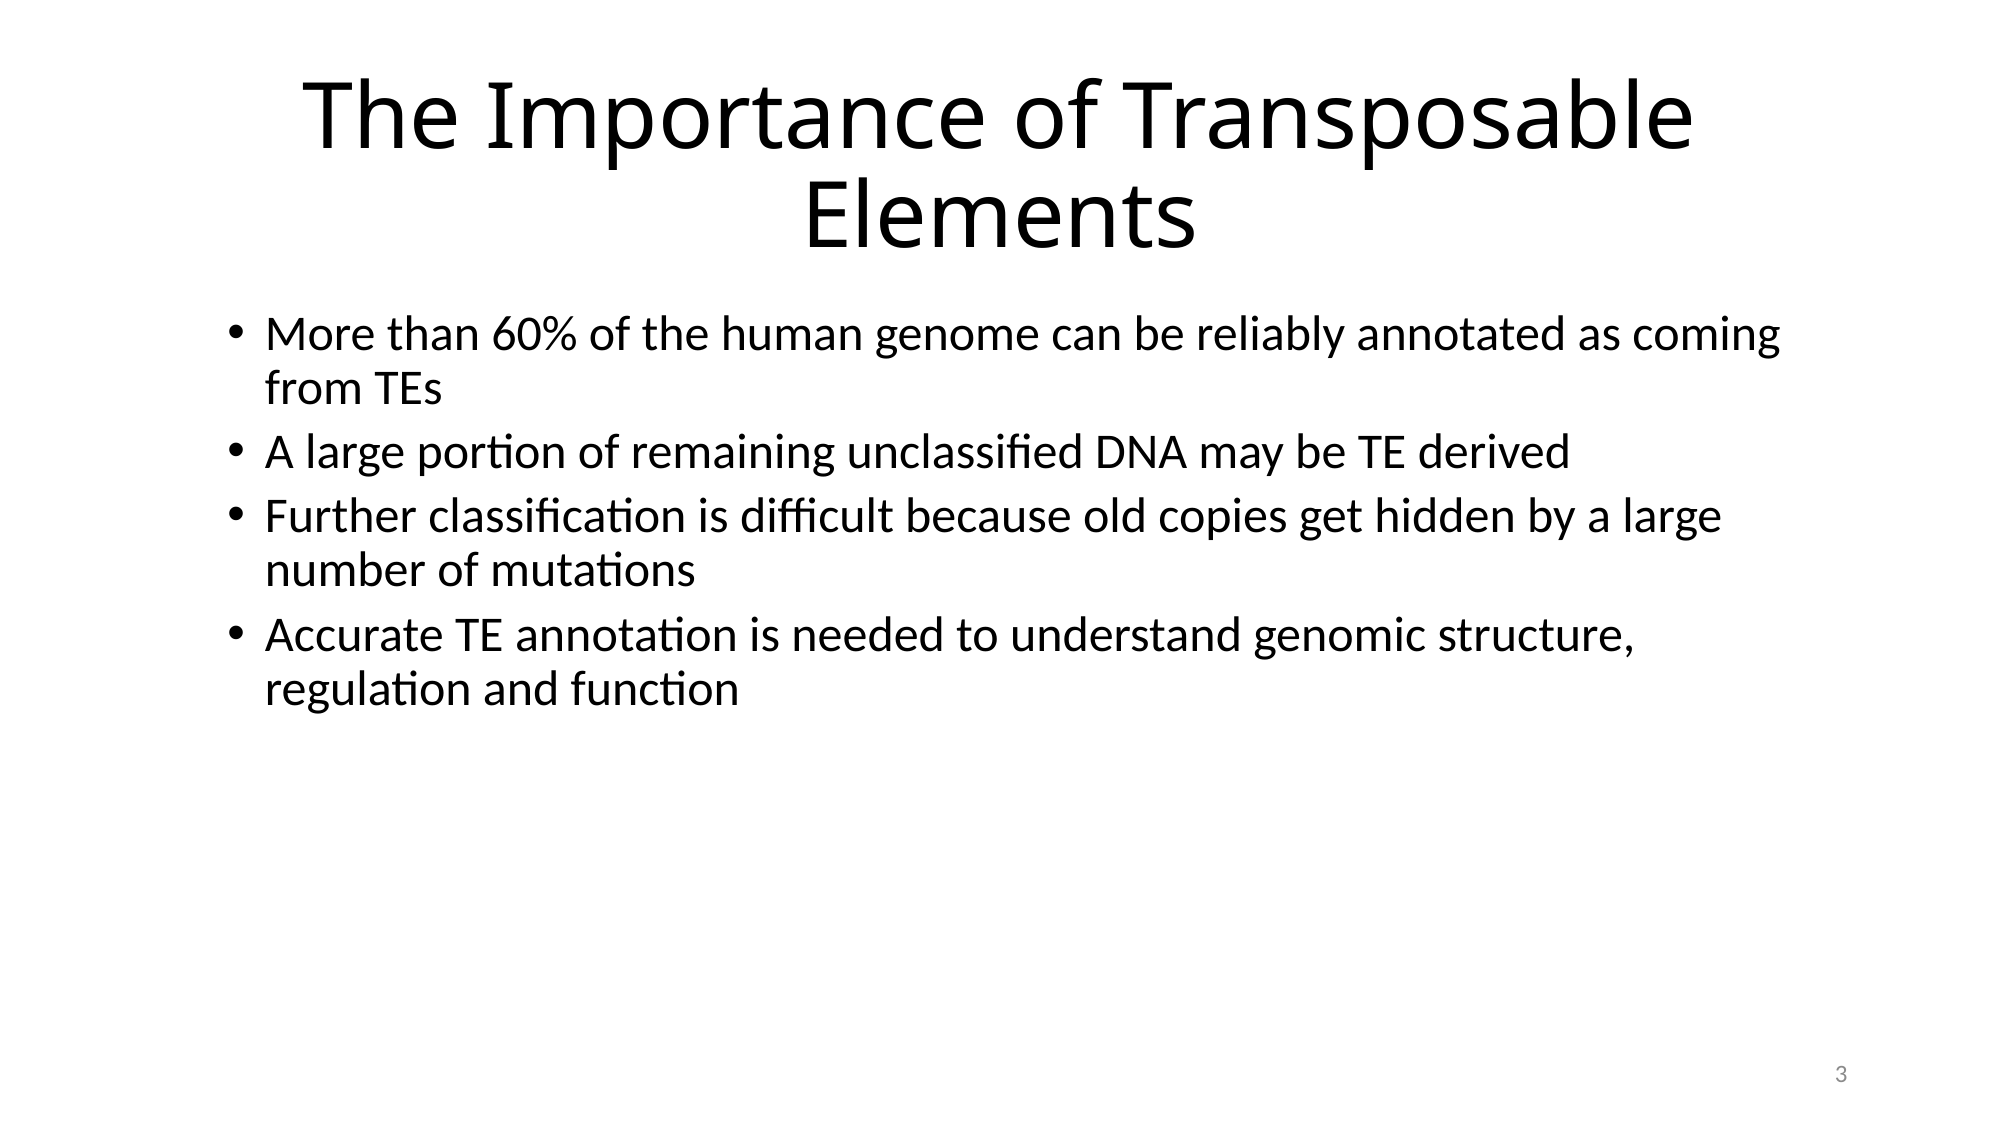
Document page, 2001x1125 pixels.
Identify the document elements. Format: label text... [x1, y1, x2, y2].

title The Importance of Transposable Elements [137, 59, 1863, 278]
list More than 60% of the human genome can be reliably annotated as coming from TEs A large portion of remaining unclassified DNA may be TE derived Further classification is difficult because old copies get hidden by a large number of mutations Accurate TE annotation is needed to understand genomic structure, regulation and function [137, 299, 1863, 1014]
slide_number 3 [1412, 1042, 1863, 1103]
